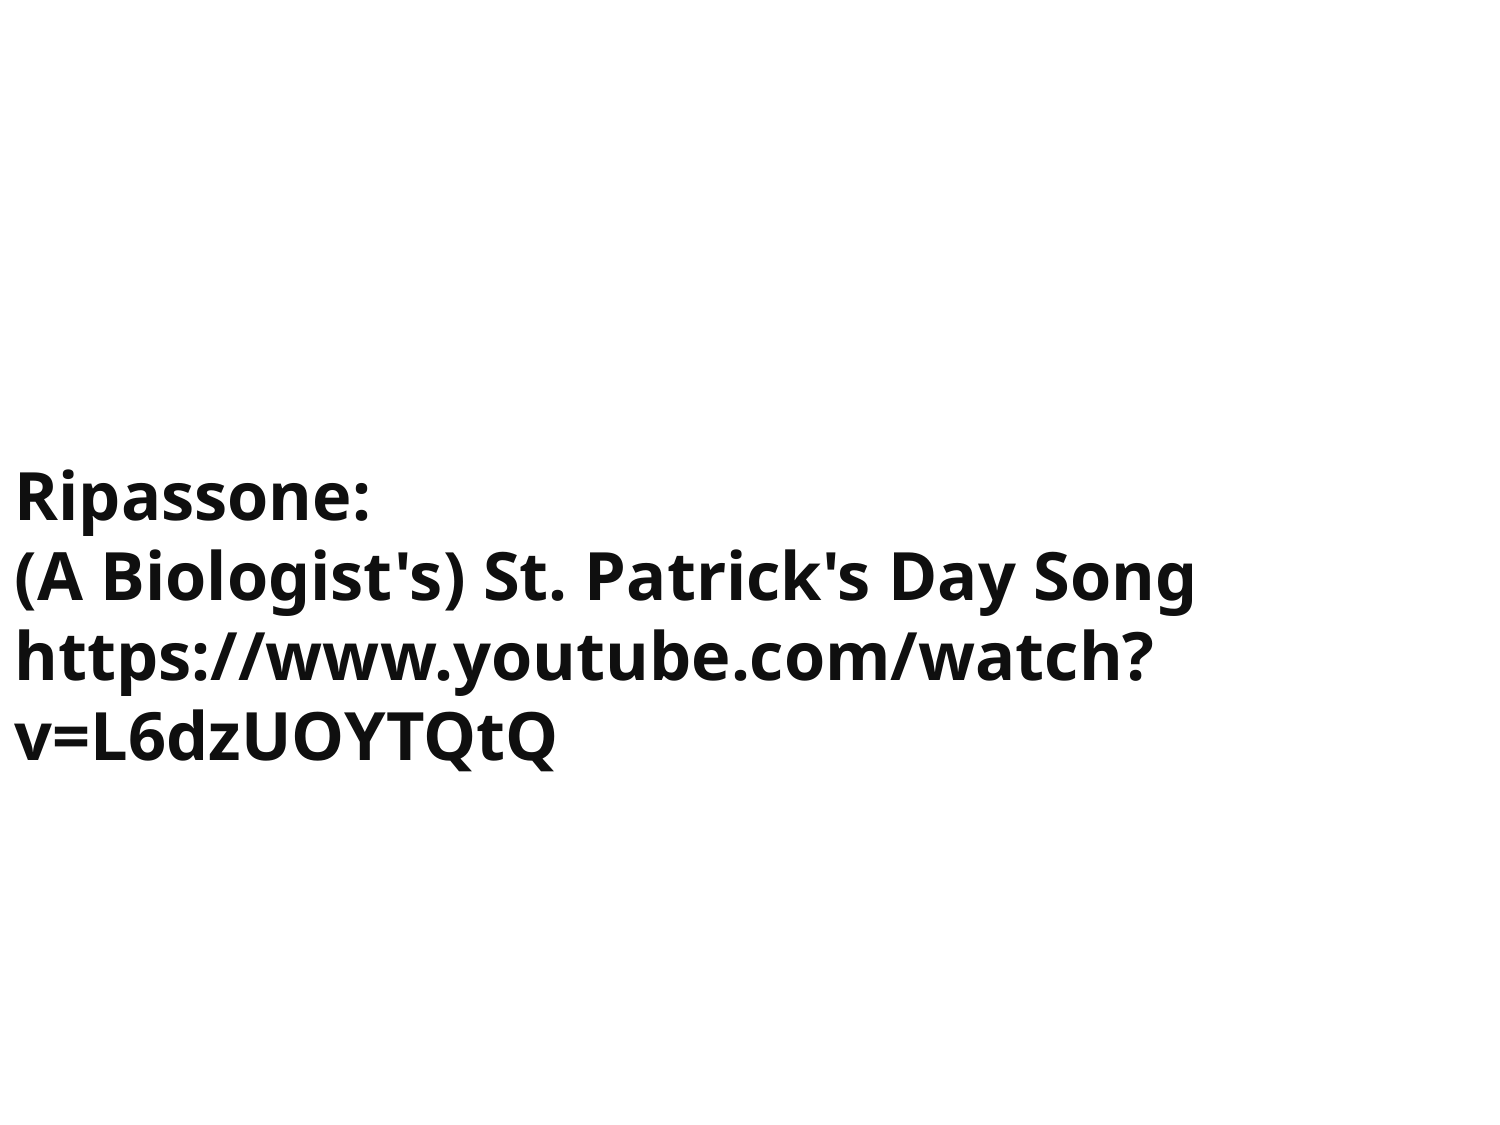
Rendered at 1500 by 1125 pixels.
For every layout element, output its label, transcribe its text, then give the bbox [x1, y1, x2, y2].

text_box Ripassone: (A Biologist's) St. Patrick's Day Song https://www.youtube.com/watch?v=L6dzUOYTQtQ [0, 446, 1500, 781]
